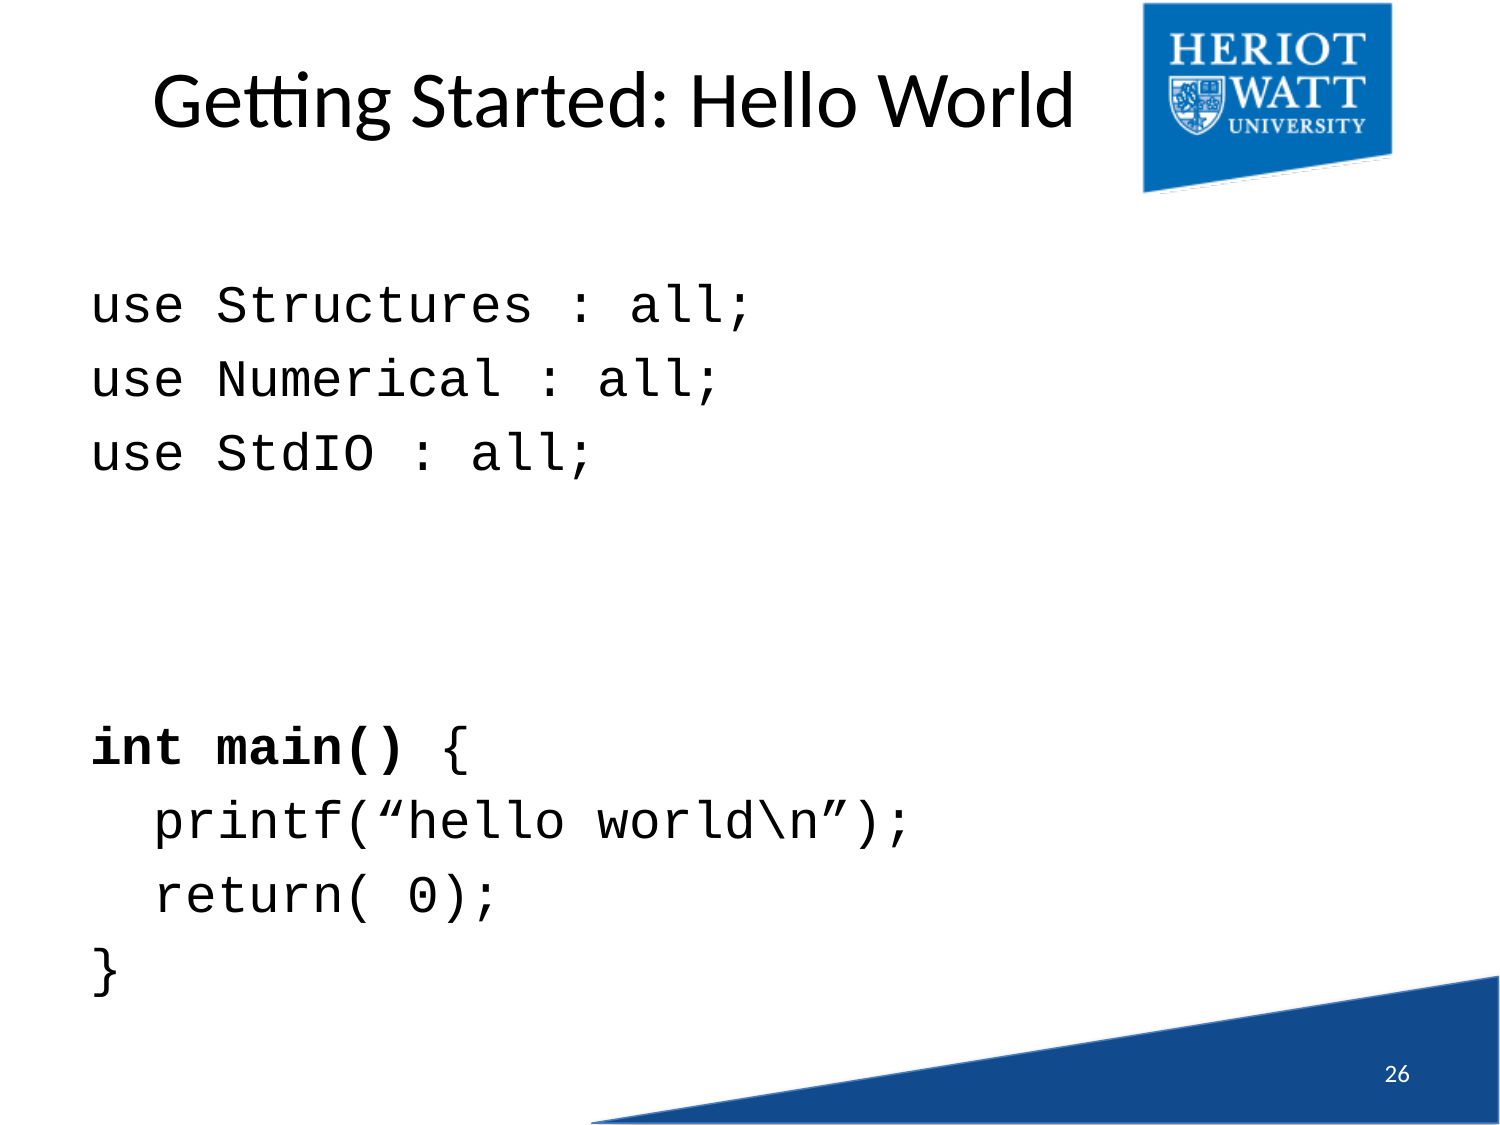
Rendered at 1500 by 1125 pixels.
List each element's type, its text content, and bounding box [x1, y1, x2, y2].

slide_number 25 [1074, 1042, 1425, 1103]
list use Structures : all; use Numerical : all; use StdIO : all; int main() { printf(“hello world\n”); return( 0); } [75, 262, 1425, 1005]
title Getting Started: Hello World [91, 1, 1140, 189]
